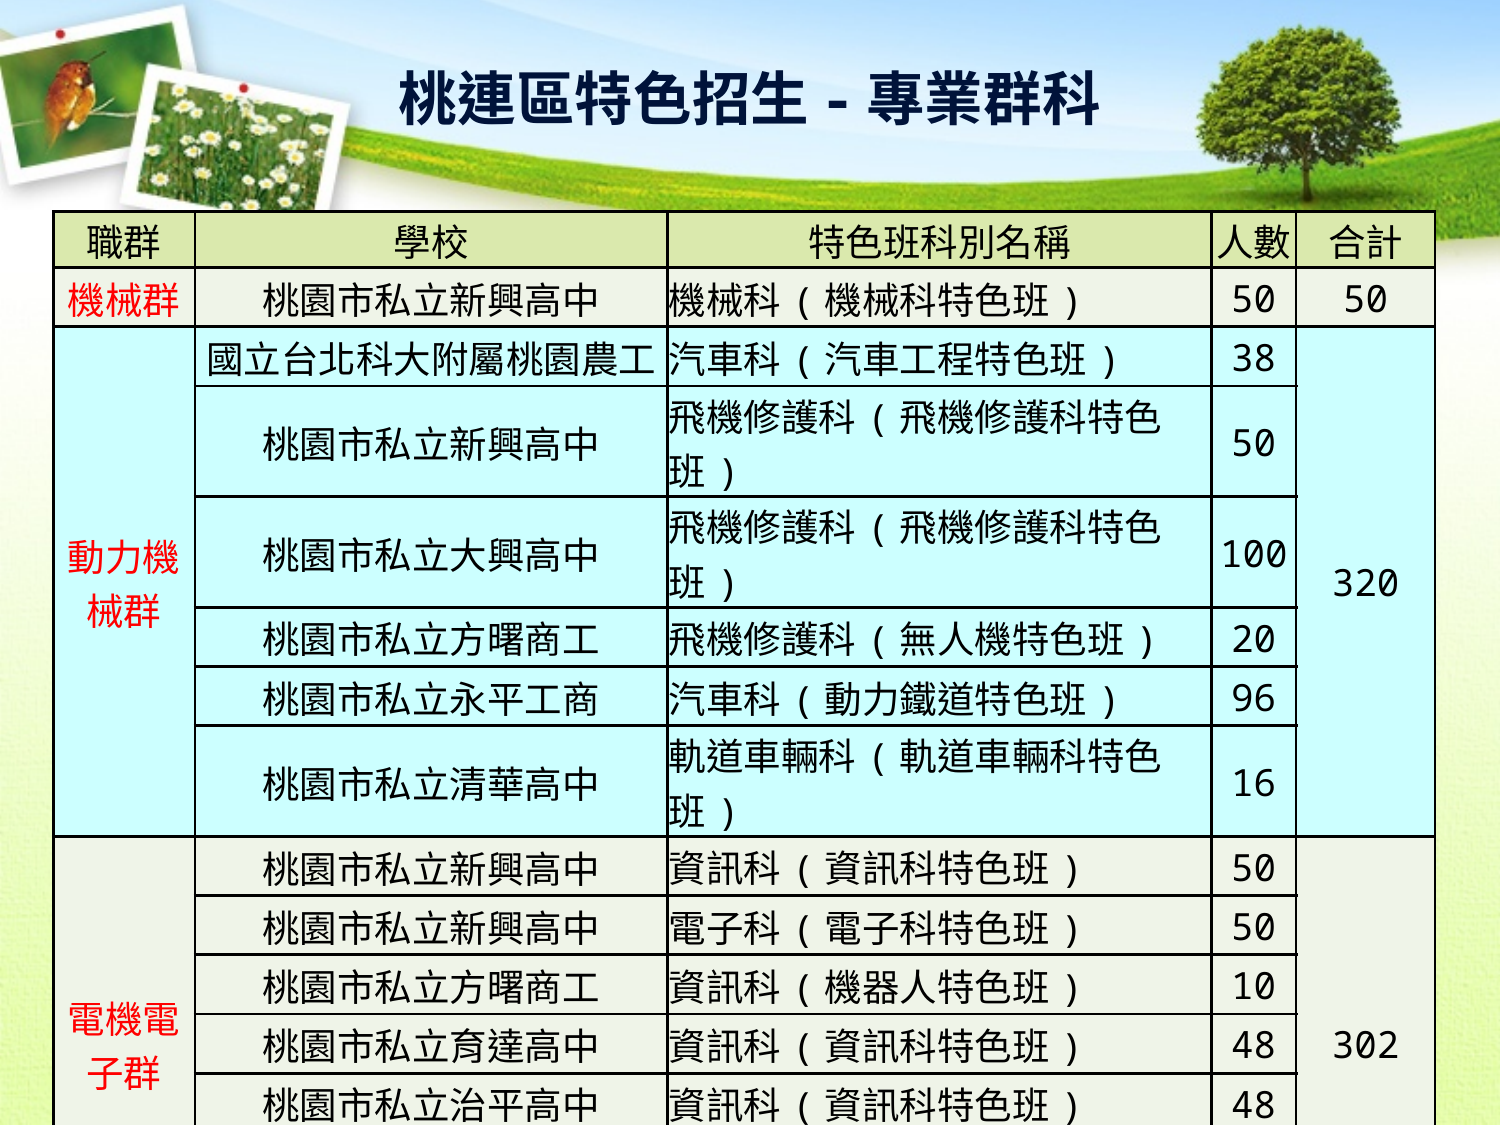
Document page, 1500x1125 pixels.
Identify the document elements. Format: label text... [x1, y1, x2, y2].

table_cell 16 [1213, 727, 1295, 835]
picture [0, 0, 1500, 1125]
table_cell 電機電子群 [55, 838, 194, 1125]
table_cell 資訊科(資訊科特色班) [669, 838, 1210, 894]
table_cell 38 [1213, 328, 1295, 385]
table_cell 機械科(機械科特色班) [669, 269, 1210, 325]
table_cell 資訊科(資訊科特色班) [669, 1015, 1210, 1072]
table_cell 20 [1213, 609, 1295, 665]
table_cell 50 [1297, 269, 1434, 325]
table_header 合計 [1297, 213, 1434, 266]
table_header 特色班科別名稱 [669, 233, 1210, 266]
text_box 桃連區特色招生-專業群科 [74, 45, 1425, 233]
table_header 職群 [55, 213, 194, 266]
table_cell 桃園市私立育達高中 [196, 1015, 666, 1072]
table_cell 資訊科(機器人特色班) [669, 956, 1210, 1013]
table_cell 國立台北科大附屬桃園農工 [196, 328, 666, 385]
table_cell 機械群 [55, 269, 194, 325]
table_cell 桃園市私立大興高中 [196, 498, 666, 606]
table_cell 10 [1213, 956, 1295, 1013]
table_cell 飛機修護科(飛機修護科特色班) [669, 387, 1210, 495]
table_cell 桃園市私立永平工商 [196, 668, 666, 724]
table_cell 48 [1213, 1015, 1295, 1072]
table_cell 汽車科(汽車工程特色班) [669, 328, 1210, 385]
table_cell 桃園市私立方曙商工 [196, 956, 666, 1013]
table_header 學校 [196, 233, 666, 266]
table_cell 50 [1213, 269, 1295, 325]
table_cell 桃園市私立新興高中 [196, 387, 666, 495]
table_cell 48 [1213, 1075, 1295, 1125]
table_cell 汽車科(動力鐵道特色班) [669, 668, 1210, 724]
table_cell 桃園市私立新興高中 [196, 897, 666, 953]
table_cell 50 [1213, 387, 1295, 495]
table_cell 桃園市私立治平高中 [196, 1075, 666, 1125]
table_cell 桃園市私立新興高中 [196, 269, 666, 325]
table_cell 50 [1213, 897, 1295, 953]
table_cell 320 [1297, 328, 1434, 835]
table_cell 動力機械群 [55, 328, 194, 835]
table_cell 302 [1297, 838, 1434, 1125]
table_cell 電子科(電子科特色班) [669, 897, 1210, 953]
table_cell 資訊科(資訊科特色班) [669, 1075, 1210, 1125]
table_cell 100 [1213, 498, 1295, 606]
table_cell 桃園市私立清華高中 [196, 727, 666, 835]
table_cell 軌道車輛科(軌道車輛科特色班) [669, 727, 1210, 835]
table_cell 飛機修護科(飛機修護科特色班) [669, 498, 1210, 606]
table_cell 飛機修護科(無人機特色班) [669, 609, 1210, 665]
table_cell 桃園市私立方曙商工 [196, 609, 666, 665]
table_cell 桃園市私立新興高中 [196, 838, 666, 894]
table_header 人數 [1213, 233, 1295, 266]
table_cell 96 [1213, 668, 1295, 724]
table_cell 50 [1213, 838, 1295, 894]
